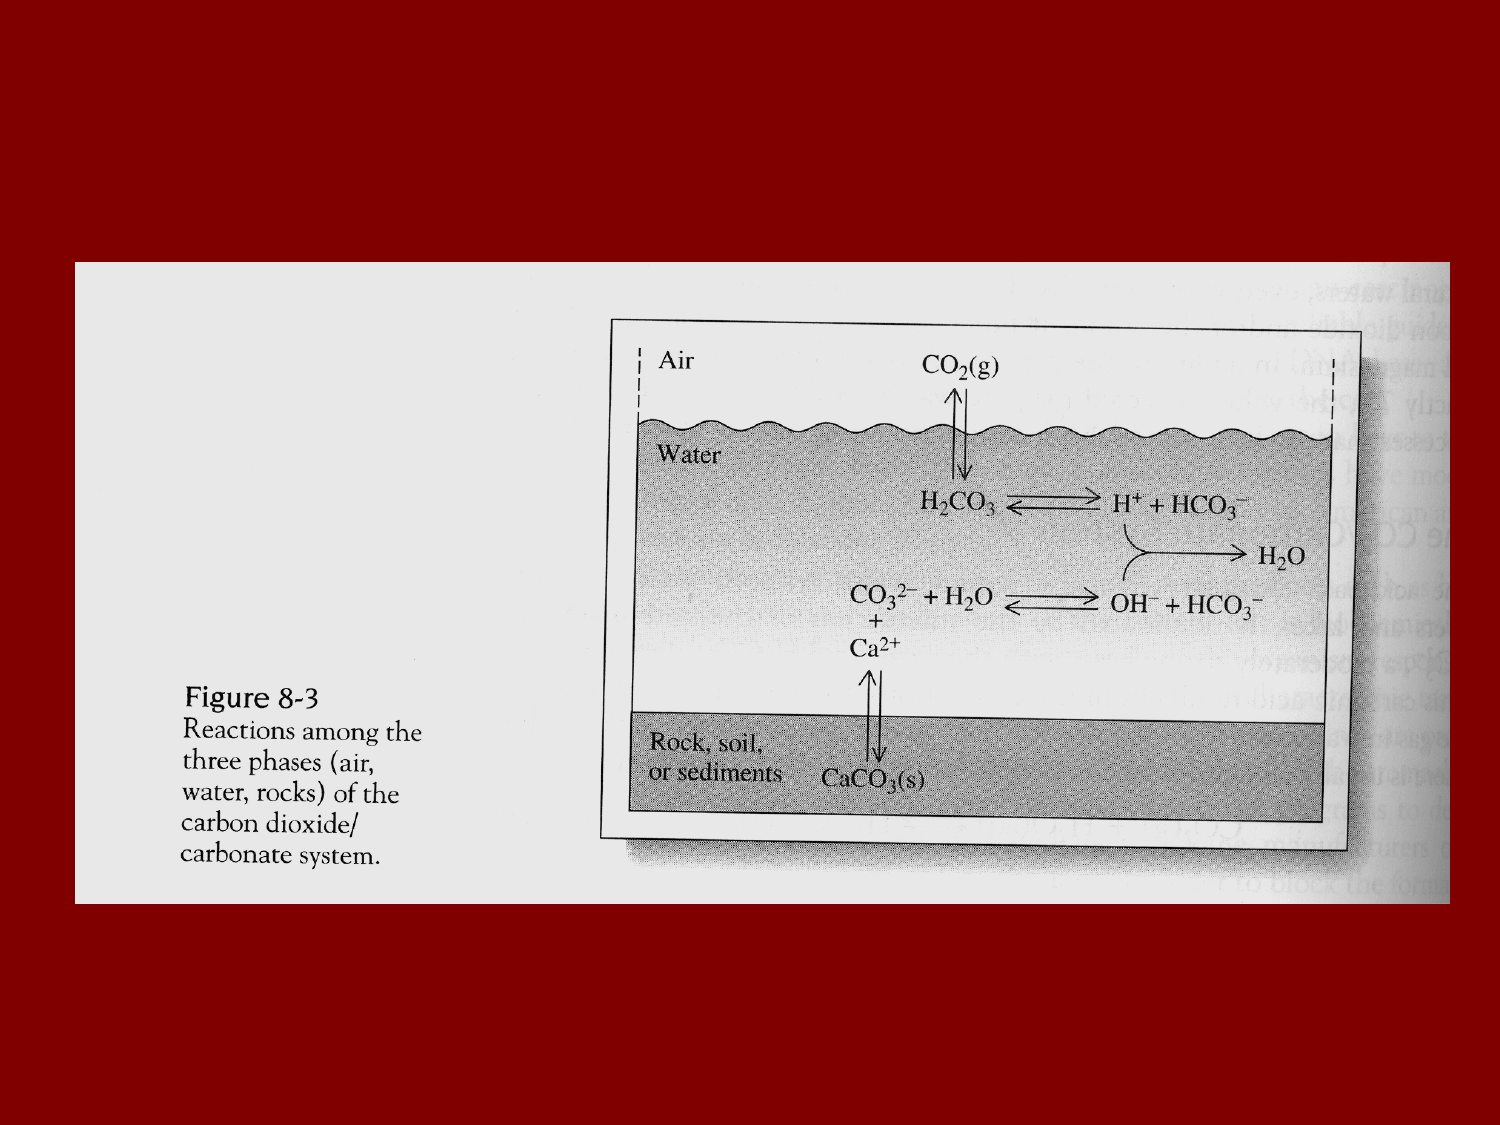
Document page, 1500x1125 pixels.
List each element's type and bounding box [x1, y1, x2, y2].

picture [74, 262, 1451, 904]
